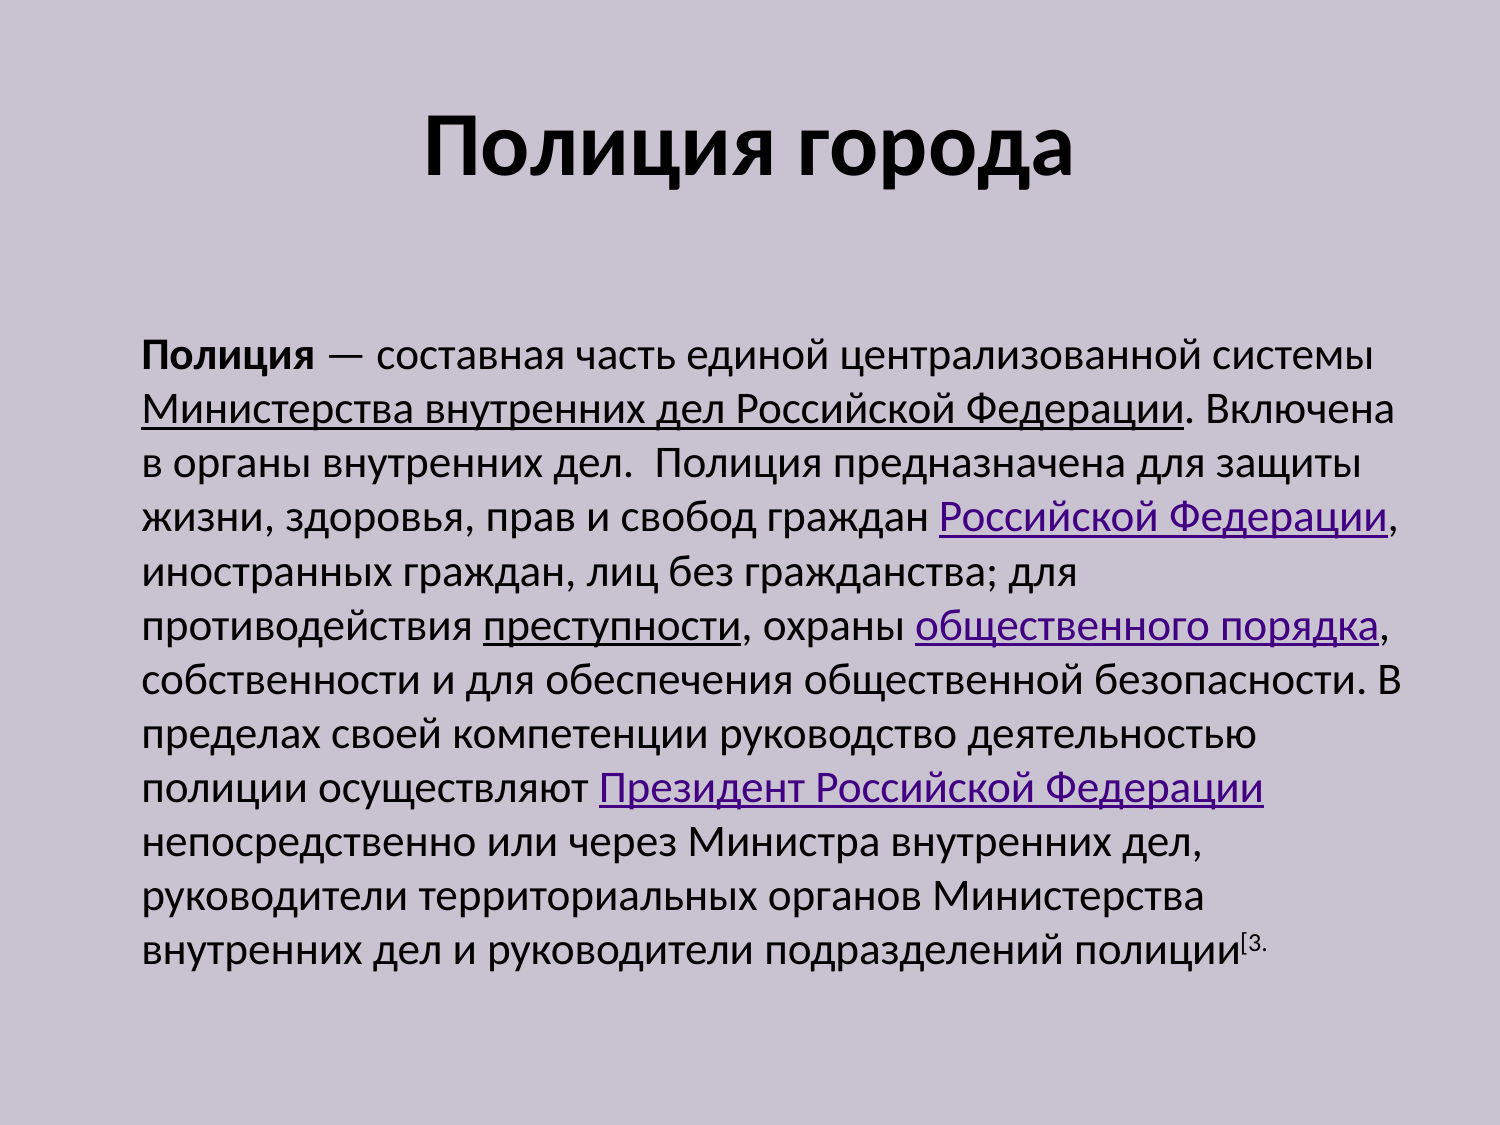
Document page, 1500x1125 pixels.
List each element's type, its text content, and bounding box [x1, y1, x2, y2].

title Полиция города [75, 45, 1425, 233]
list Полиция — составная часть единой централизованной системы Министерства внутренних дел Российской Федерации. Включена в органы внутренних дел. Полиция предназначена для защиты жизни, здоровья, прав и свобод граждан Российской Федерации, иностранных граждан, лиц без гражданства; для противодействия преступности, охраны общественного порядка, собственности и для обеспечения общественной безопасности. В пределах своей компетенции руководство деятельностью полиции осуществляют Президент Российской Федерации непосредственно или через Министра внутренних дел, руководители территориальных органов Министерства внутренних дел и руководители подразделений полиции[3. [75, 262, 1425, 1005]
